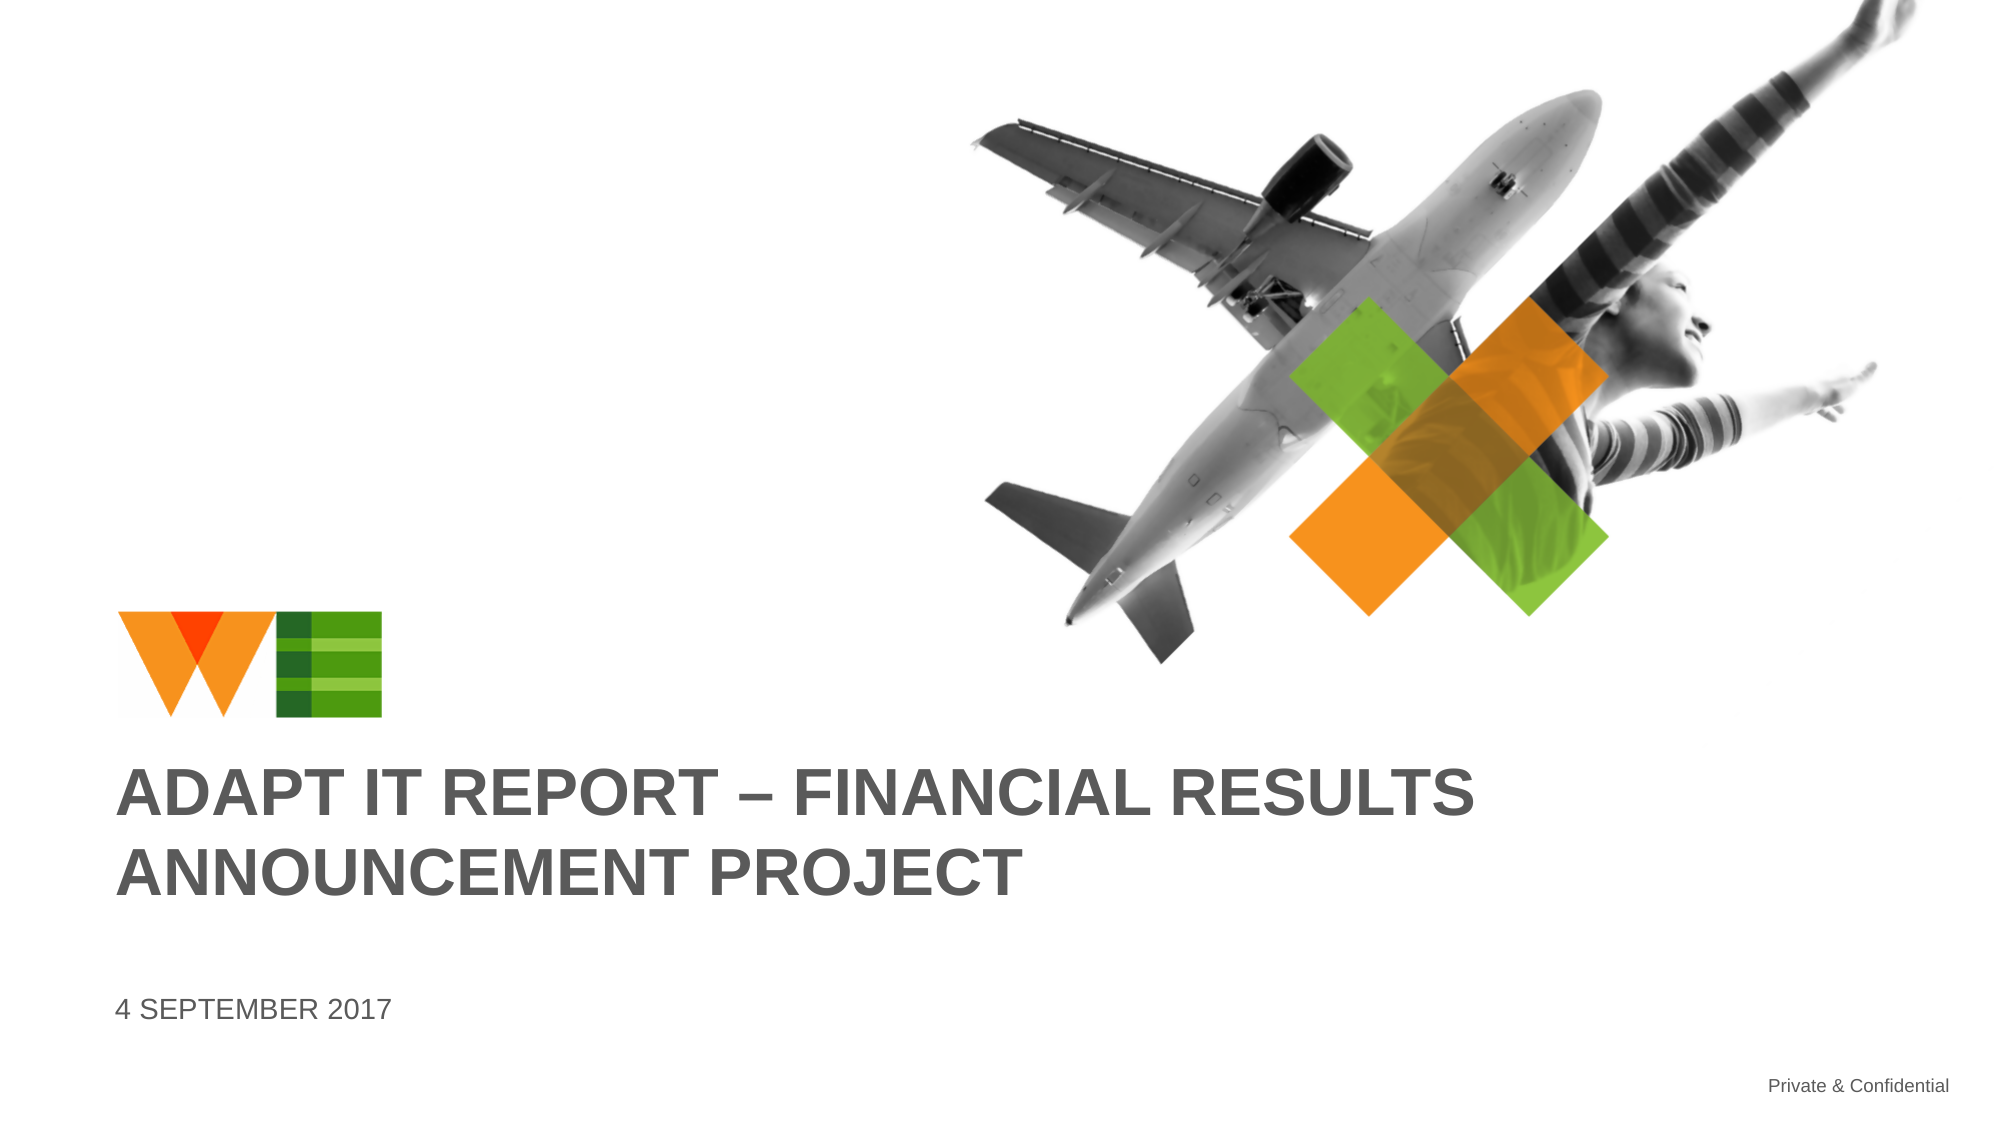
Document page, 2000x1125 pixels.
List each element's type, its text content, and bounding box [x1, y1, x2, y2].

list 4 SEPTEMBER 2017 [99, 979, 1000, 1034]
title Adapt it report – financial results announcement project [99, 741, 1920, 918]
picture [83, 577, 388, 752]
picture [717, 0, 2000, 770]
